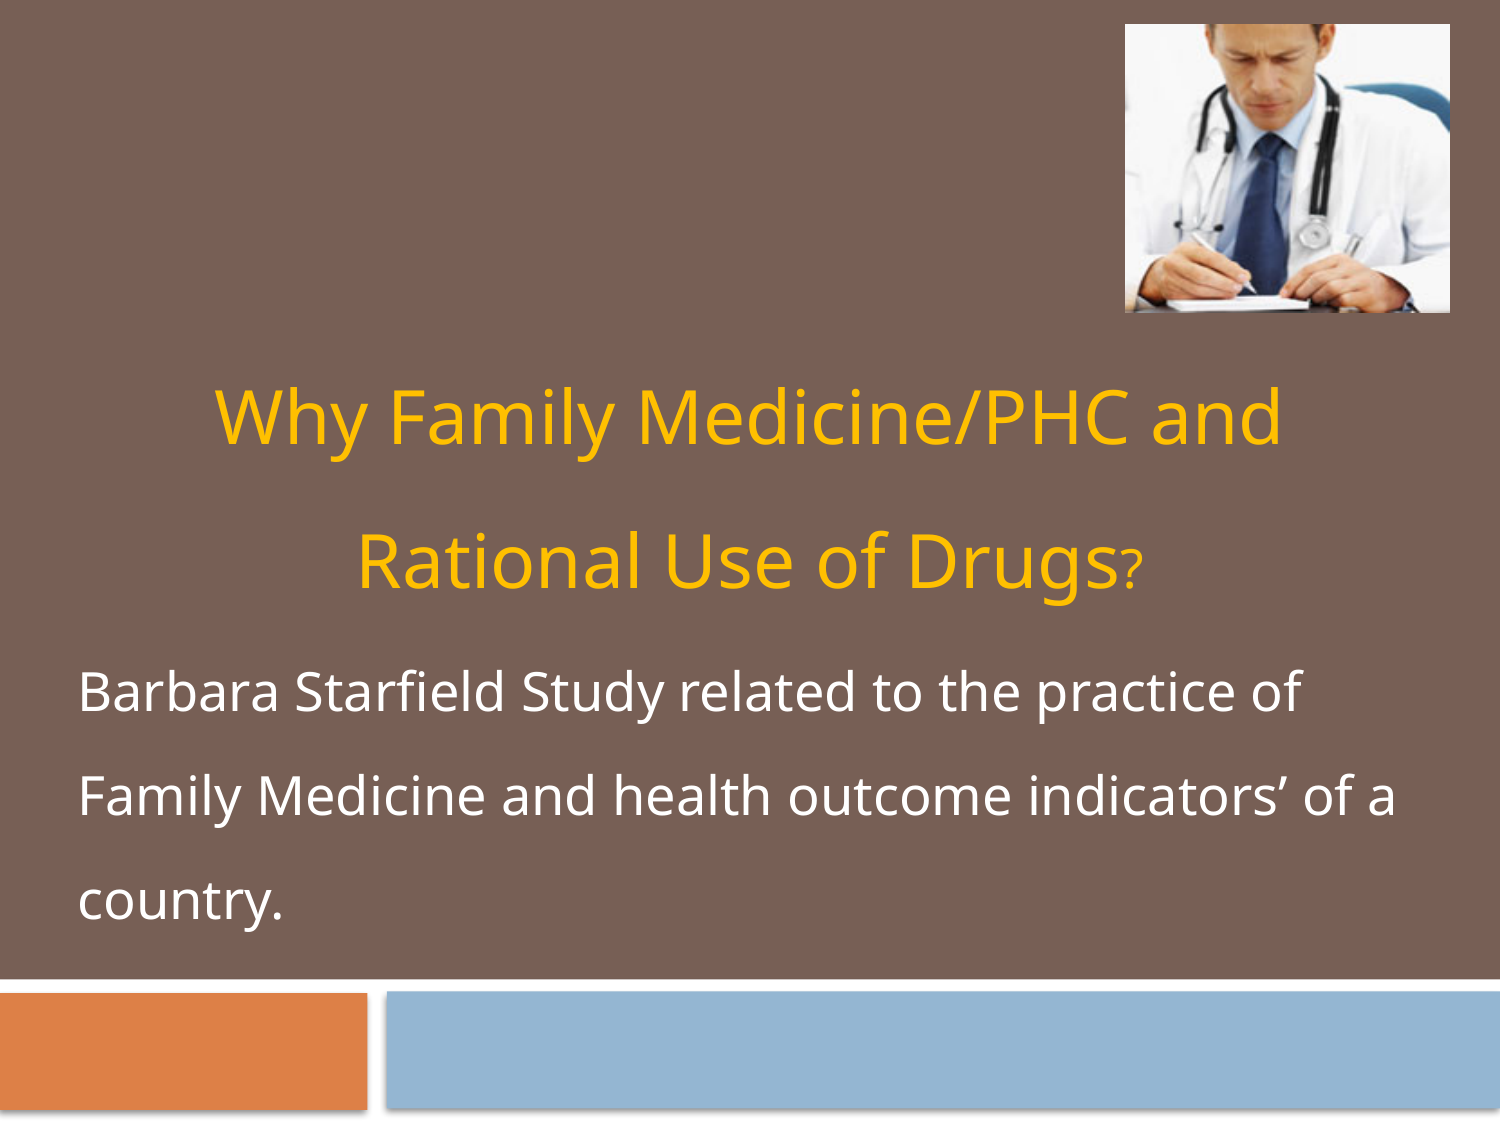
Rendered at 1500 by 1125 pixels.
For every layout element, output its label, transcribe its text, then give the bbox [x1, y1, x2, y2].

subtitle Why Family Medicine/PHC and Rational Use of Drugs? Barbara Starfield Study related to the practice of Family Medicine and health outcome indicators’ of a country. [62, 262, 1438, 1063]
picture [1124, 24, 1451, 313]
